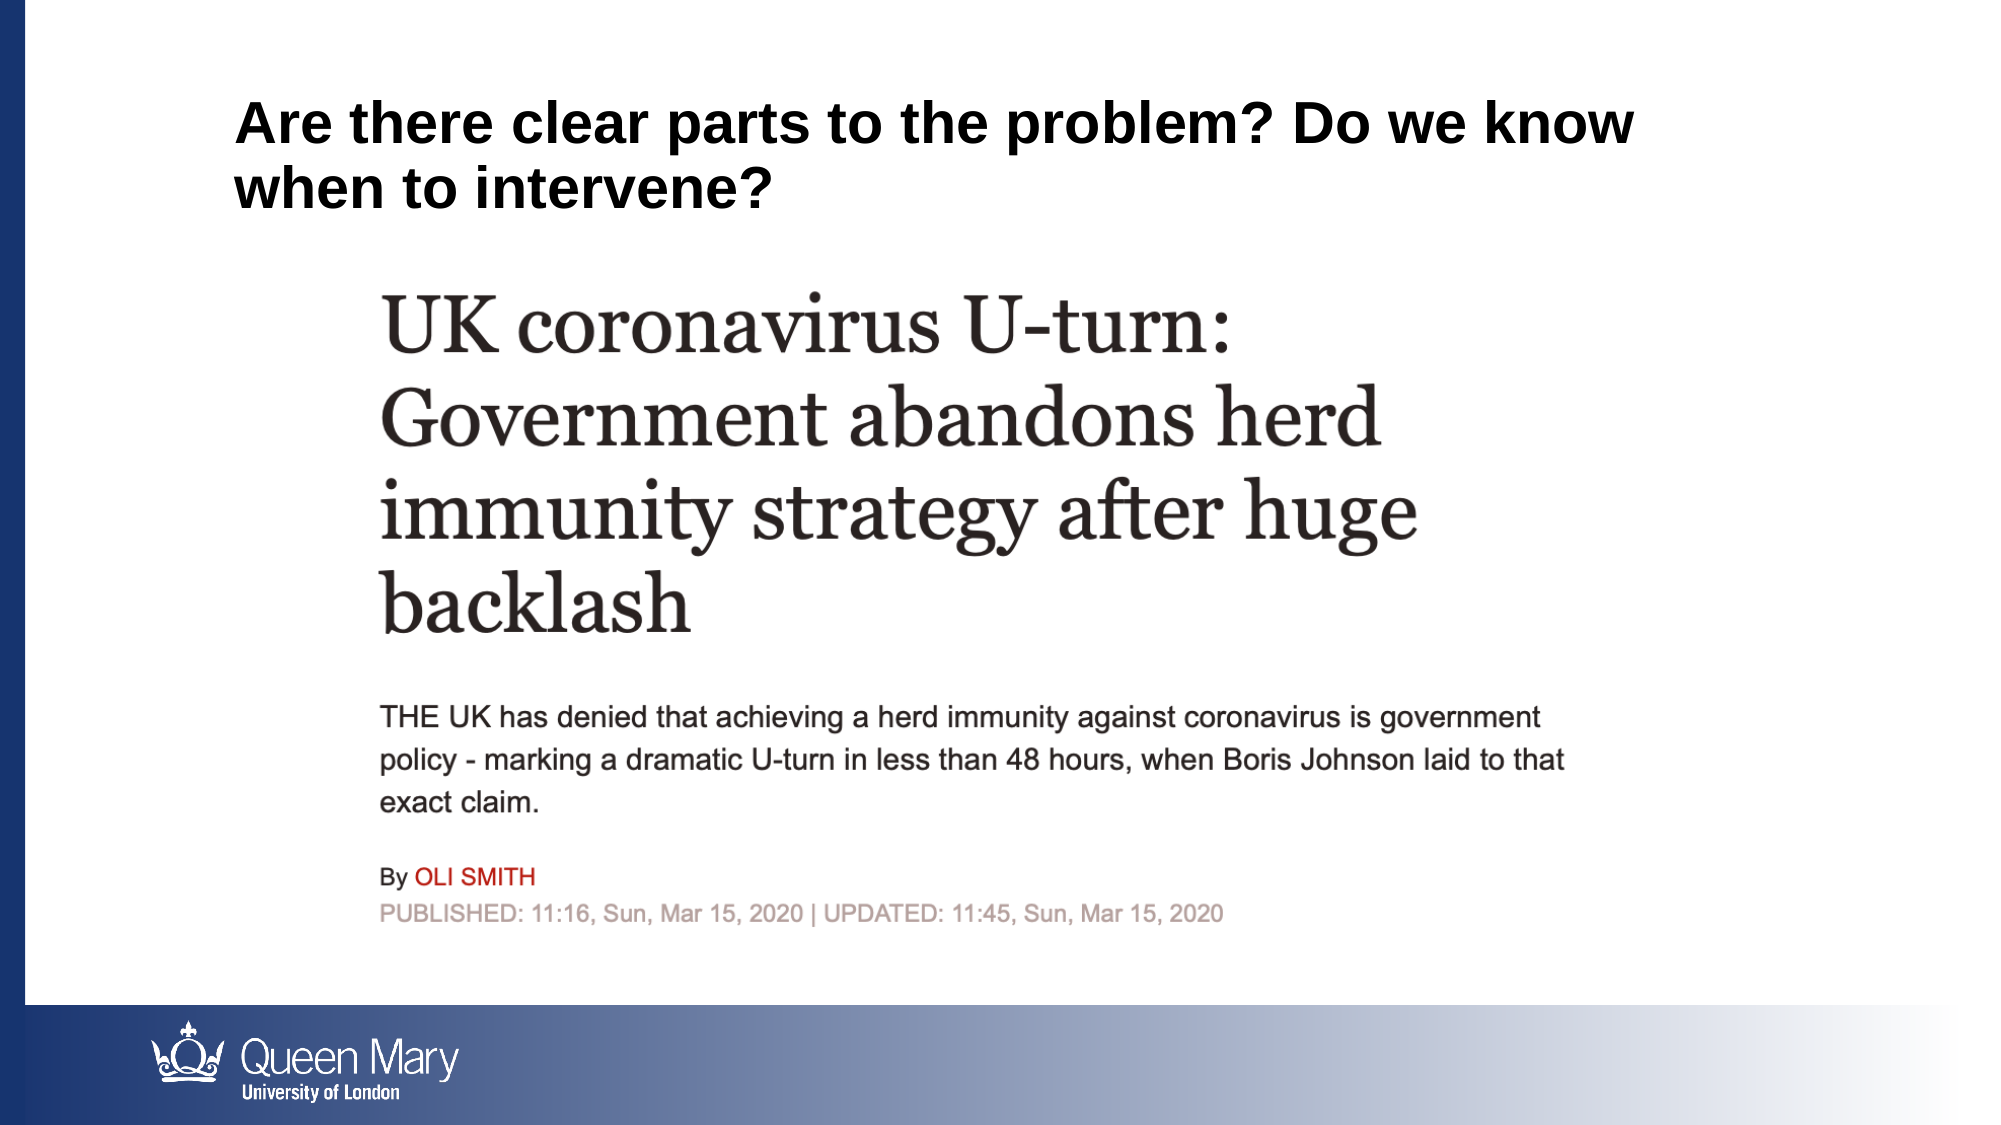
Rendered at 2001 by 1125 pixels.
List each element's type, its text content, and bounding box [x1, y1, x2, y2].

picture [341, 267, 1602, 933]
picture [151, 1020, 459, 1103]
list Are there clear parts to the problem? Do we know when to intervene? [219, 85, 1807, 230]
